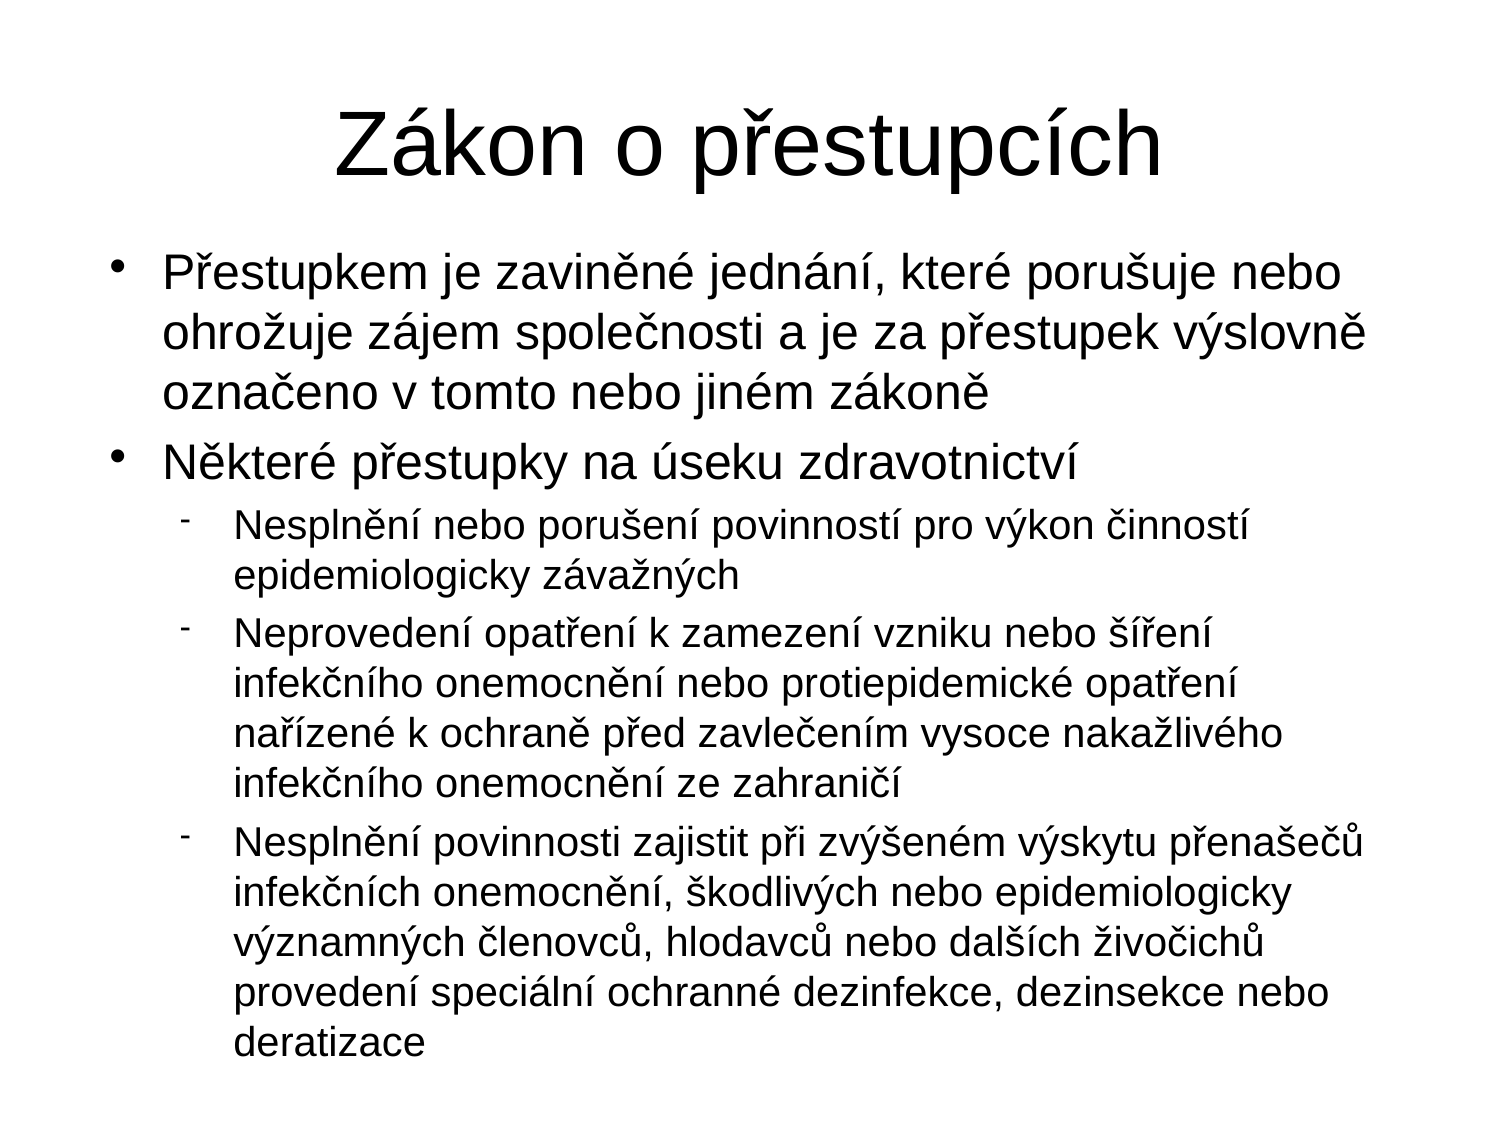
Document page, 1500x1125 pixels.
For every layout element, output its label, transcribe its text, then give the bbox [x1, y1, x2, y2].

list Přestupkem je zaviněné jednání, které porušuje nebo ohrožuje zájem společnosti a je za přestupek výslovně označeno v tomto nebo jiném zákoně Některé přestupky na úseku zdravotnictví Nesplnění nebo porušení povinností pro výkon činností epidemiologicky závažných Neprovedení opatření k zamezení vzniku nebo šíření infekčního onemocnění nebo protiepidemické opatření nařízené k ochraně před zavlečením vysoce nakažlivého infekčního onemocnění ze zahraničí Nesplnění povinnosti zajistit při zvýšeném výskytu přenašečů infekčních onemocnění, škodlivých nebo epidemiologicky významných členovců, hlodavců nebo dalších živočichů provedení speciální ochranné dezinfekce, dezinsekce nebo deratizace [76, 231, 1427, 1083]
title Zákon o přestupcích [75, 45, 1425, 233]
